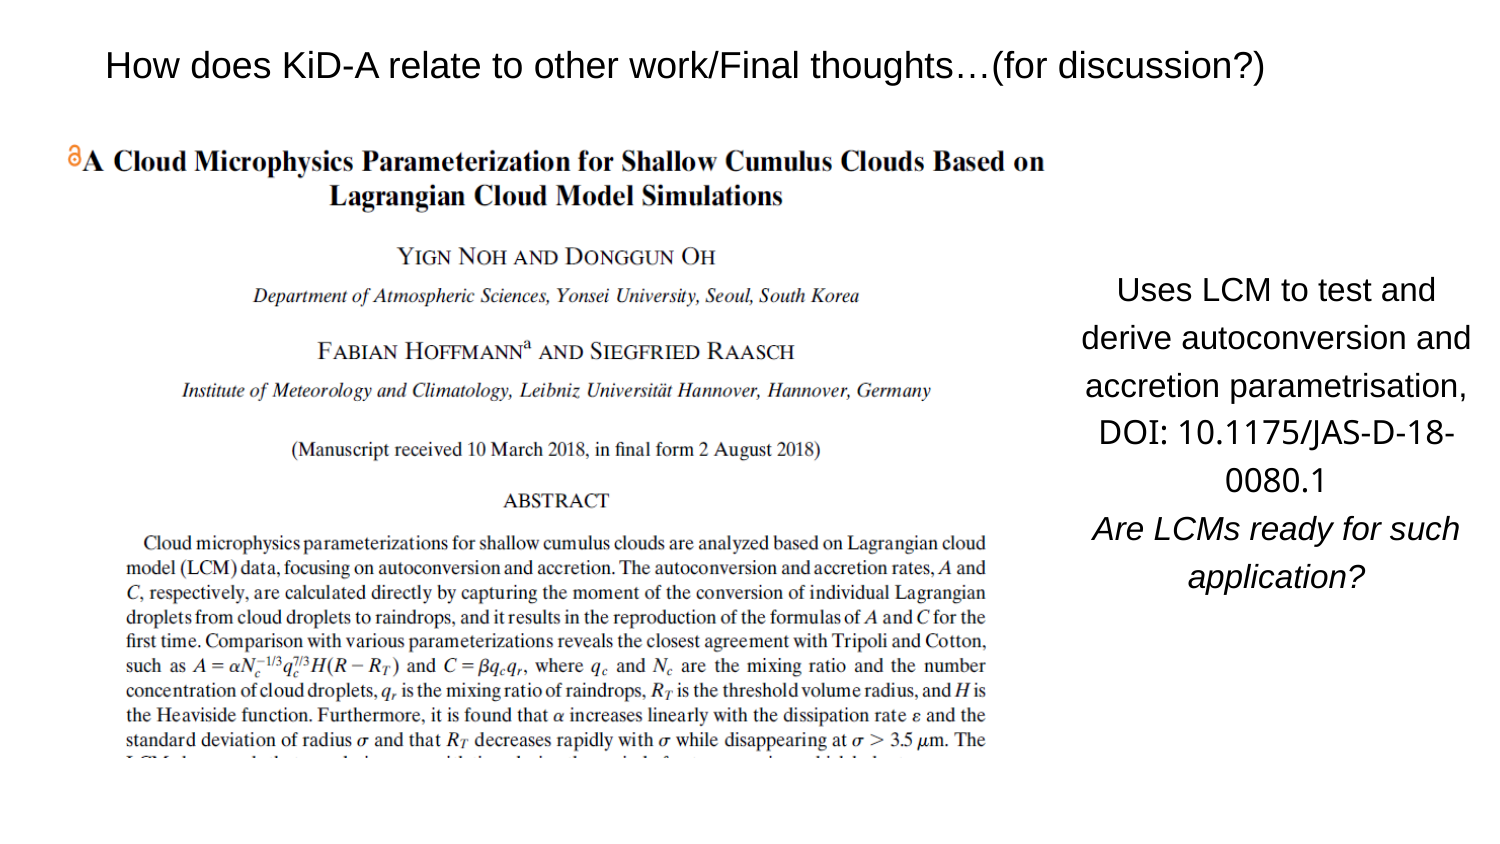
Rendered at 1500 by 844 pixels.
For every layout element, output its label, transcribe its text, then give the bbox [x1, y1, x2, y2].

text_box Uses LCM to test and derive autoconversion and accretion parametrisation, DOI: 10.1175/JAS-D-18-0080.1 Are LCMs ready for such application? [1092, 252, 1500, 553]
text_box How does KiD-A relate to other work/Final thoughts…(for discussion?) [90, 33, 1340, 94]
picture [39, 115, 1087, 759]
